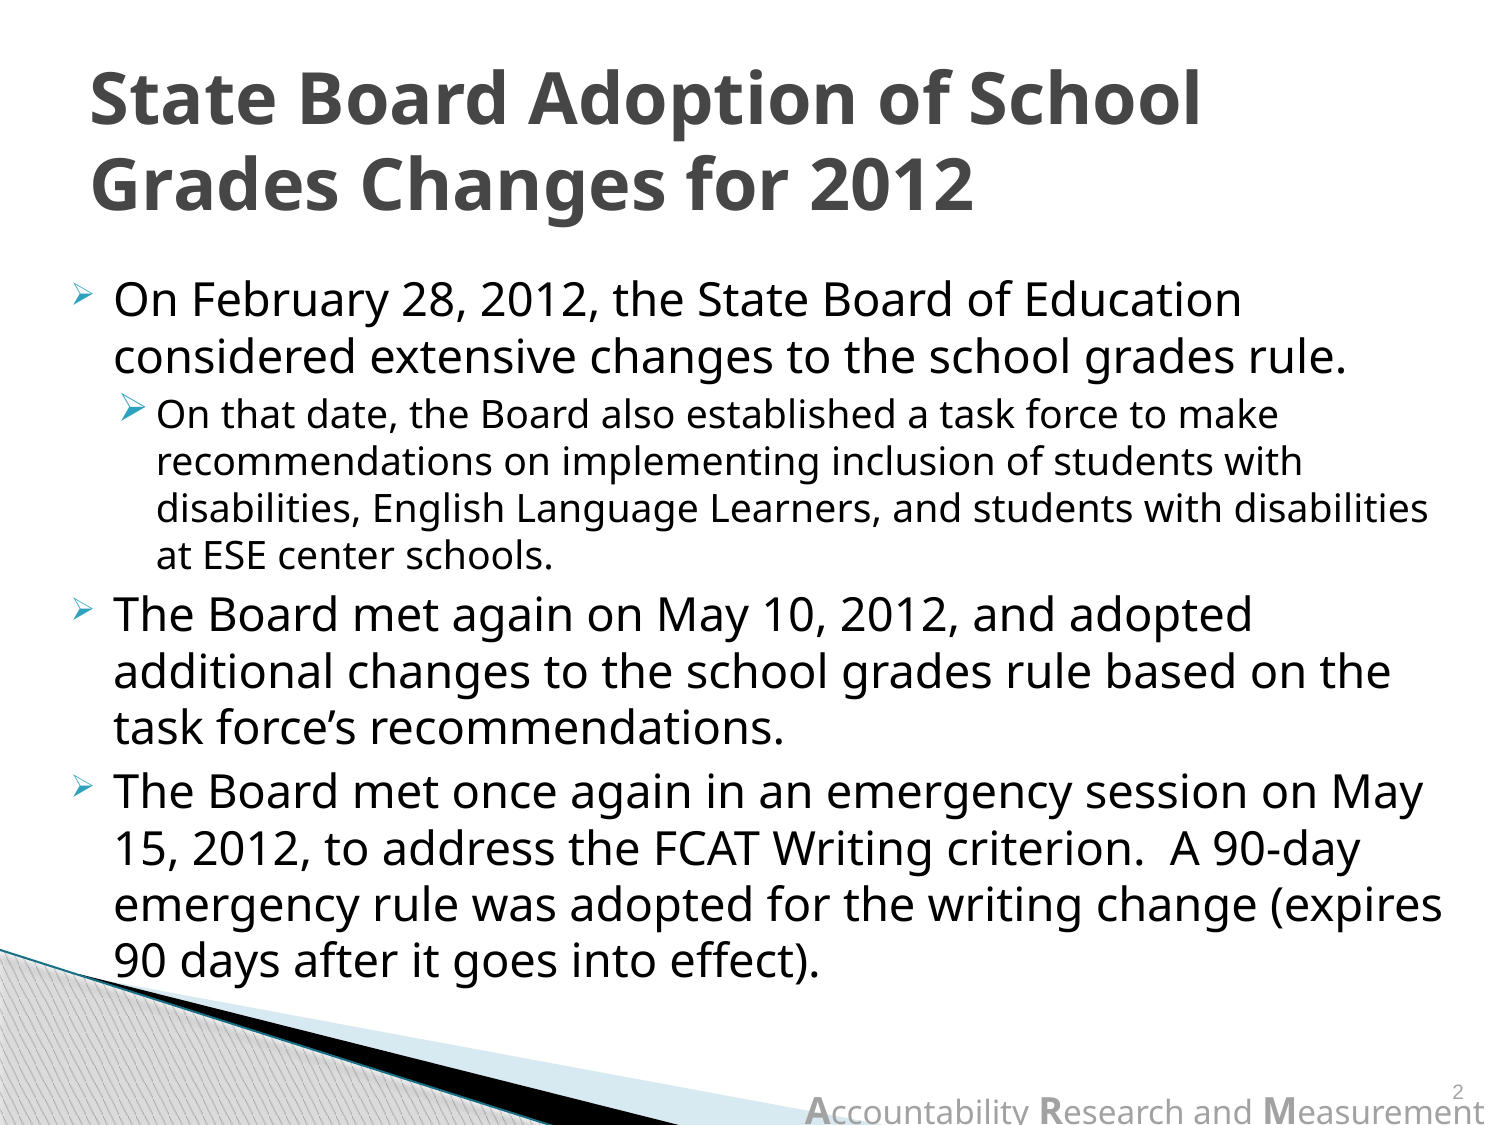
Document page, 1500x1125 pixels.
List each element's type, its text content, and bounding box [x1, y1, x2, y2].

slide_number 2 [1418, 1051, 1479, 1112]
title State Board Adoption of School Grades Changes for 2012 [75, 45, 1425, 233]
list On February 28, 2012, the State Board of Education considered extensive changes to the school grades rule. On that date, the Board also established a task force to make recommendations on implementing inclusion of students with disabilities, English Language Learners, and students with disabilities at ESE center schools. The Board met again on May 10, 2012, and adopted additional changes to the school grades rule based on the task force’s recommendations. The Board met once again in an emergency session on May 15, 2012, to address the FCAT Writing criterion. A 90-day emergency rule was adopted for the writing change (expires 90 days after it goes into effect). [37, 262, 1463, 1002]
